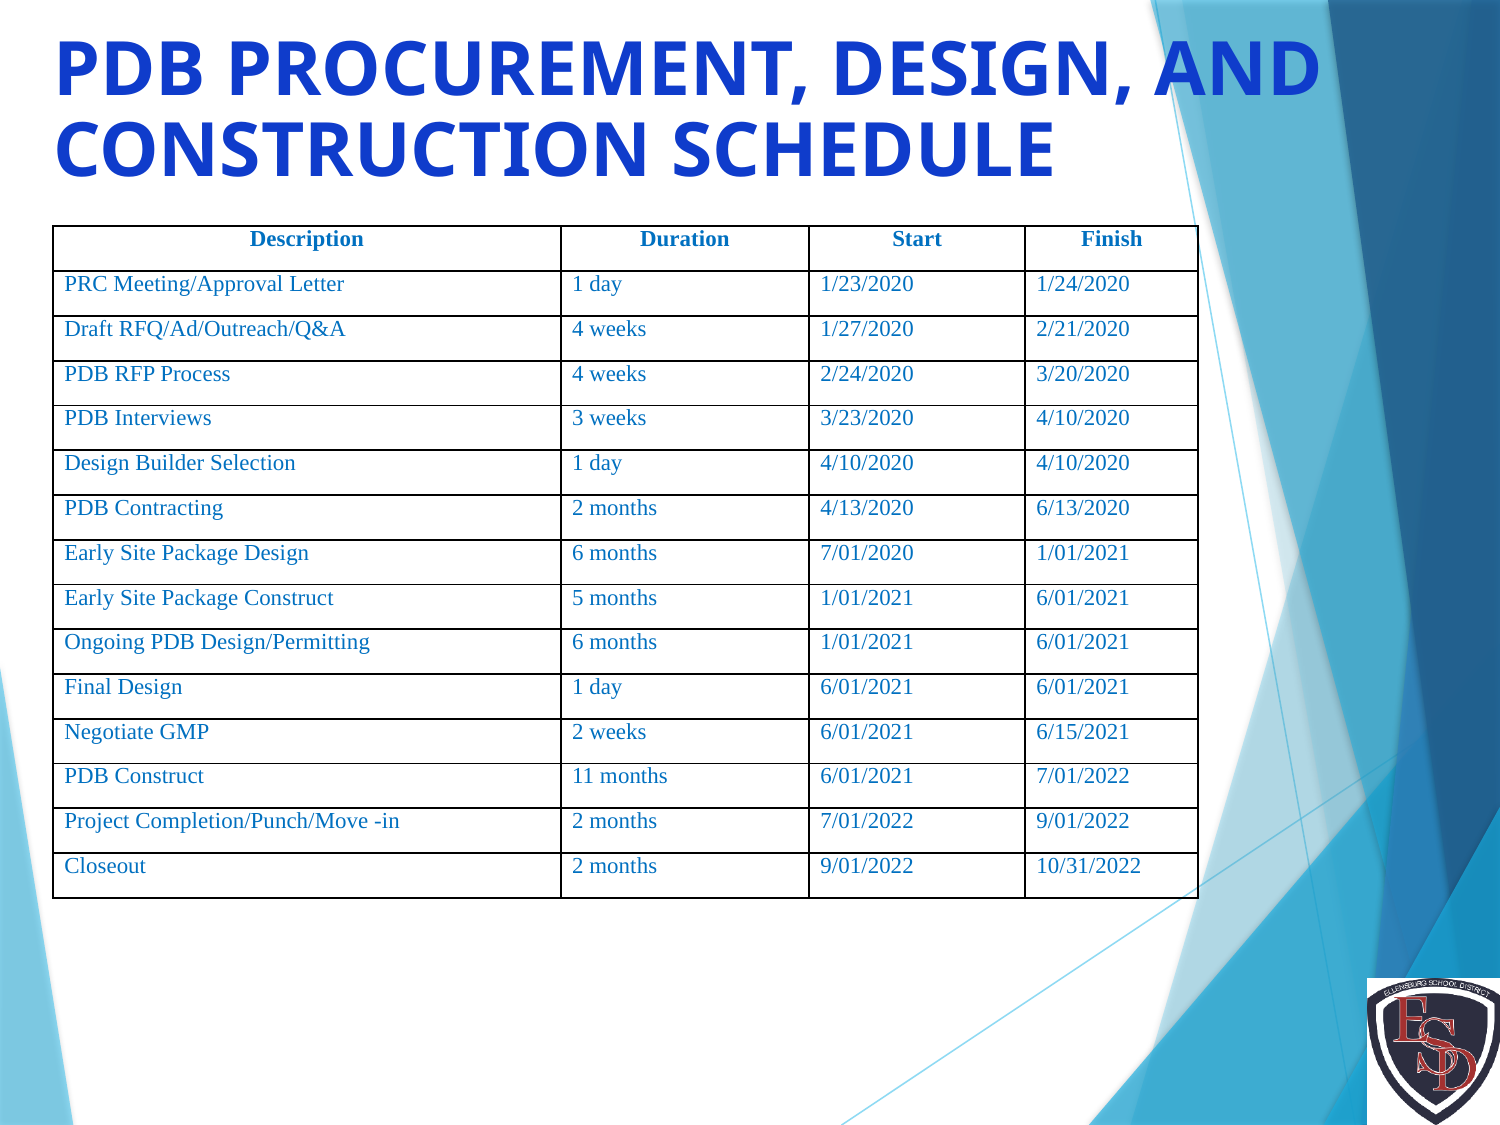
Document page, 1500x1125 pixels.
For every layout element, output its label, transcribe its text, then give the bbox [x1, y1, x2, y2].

table_cell 7/01/2022 [810, 809, 1024, 852]
table_cell Design Builder Selection [54, 451, 560, 494]
table_cell Early Site Package Design [54, 541, 560, 584]
table_cell 2 months [562, 809, 808, 852]
table_cell 6 months [562, 630, 808, 673]
table_cell 2/21/2020 [1026, 317, 1197, 360]
table_cell 1/23/2020 [810, 272, 1024, 315]
table_cell 4 weeks [562, 362, 808, 405]
table_cell 9/01/2022 [810, 854, 1024, 897]
table_cell 1/27/2020 [810, 317, 1024, 360]
table_header Description [54, 227, 560, 270]
table_cell PDB RFP Process [54, 362, 560, 405]
table_cell 2/24/2020 [810, 362, 1024, 405]
table_cell 6 months [562, 541, 808, 584]
table_cell 6/01/2021 [1026, 585, 1197, 628]
table_cell 6/01/2021 [1026, 675, 1197, 718]
table_cell 7/01/2020 [810, 541, 1024, 584]
table_cell 9/01/2022 [1026, 809, 1197, 852]
table_cell PRC Meeting/Approval Letter [54, 272, 560, 315]
table_cell 4/13/2020 [810, 496, 1024, 539]
table_cell 2 weeks [562, 720, 808, 763]
table_cell 5 months [562, 585, 808, 628]
table_cell 4/10/2020 [1026, 451, 1197, 494]
table_cell 3 weeks [562, 406, 808, 449]
table_cell Closeout [54, 854, 560, 897]
table_cell PDB Construct [54, 764, 560, 807]
table_cell 4 weeks [562, 317, 808, 360]
table_cell 4/10/2020 [1026, 406, 1197, 449]
table_cell PDB Contracting [54, 496, 560, 539]
table_cell Ongoing PDB Design/Permitting [54, 630, 560, 673]
table_cell 1/24/2020 [1026, 272, 1197, 315]
table_cell 11 months [562, 764, 808, 807]
table_cell Early Site Package Construct [54, 585, 560, 628]
table_cell 1 day [562, 272, 808, 315]
table_cell 7/01/2022 [1026, 764, 1197, 807]
table_cell 10/31/2022 [1026, 854, 1197, 897]
table_cell 6/01/2021 [1026, 630, 1197, 673]
table_cell 3/20/2020 [1026, 362, 1197, 405]
table_cell 1/01/2021 [1026, 541, 1197, 584]
table_cell Draft RFQ/Ad/Outreach/Q&A [54, 317, 560, 360]
text_box PDB PROCUREMENT, DESIGN, AND CONSTRUCTION SCHEDULE [53, 28, 1373, 192]
table_cell 6/01/2021 [810, 720, 1024, 763]
table_cell 1/01/2021 [810, 630, 1024, 673]
table_header Finish [1026, 227, 1197, 270]
table_cell PDB Interviews [54, 406, 560, 449]
table_cell 6/15/2021 [1026, 720, 1197, 763]
table_cell 6/01/2021 [810, 764, 1024, 807]
table_cell 1/01/2021 [810, 585, 1024, 628]
table_cell 3/23/2020 [810, 406, 1024, 449]
table_cell 2 months [562, 496, 808, 539]
table_cell 2 months [562, 854, 808, 897]
table_cell 1 day [562, 675, 808, 718]
table_cell Project Completion/Punch/Move -in [54, 809, 560, 852]
table_cell 6/13/2020 [1026, 496, 1197, 539]
table_cell 4/10/2020 [810, 451, 1024, 494]
table_header Duration [562, 227, 808, 270]
table_cell Negotiate GMP [54, 720, 560, 763]
table_cell Final Design [54, 675, 560, 718]
table_cell 1 day [562, 451, 808, 494]
table_cell 6/01/2021 [810, 675, 1024, 718]
picture [1367, 978, 1500, 1125]
table_header Start [810, 227, 1024, 270]
